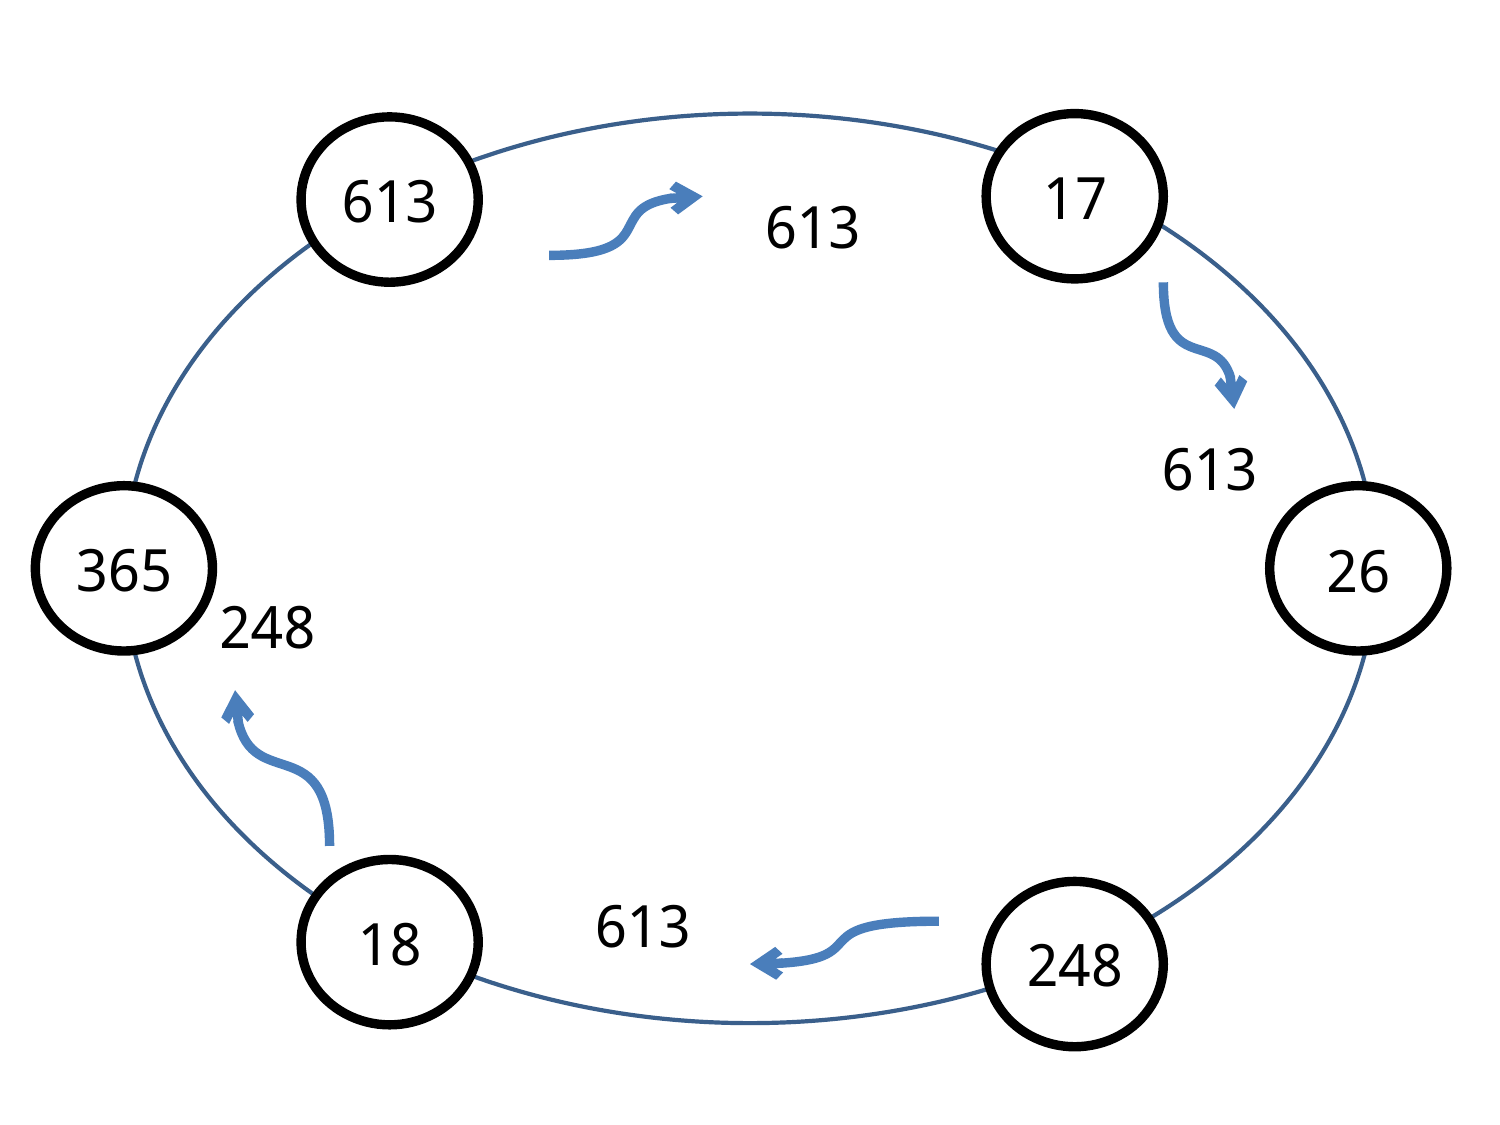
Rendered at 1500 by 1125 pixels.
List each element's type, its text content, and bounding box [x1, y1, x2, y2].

text_box [298, 114, 481, 285]
text_box 26 [1311, 526, 1405, 612]
text_box 248 [1012, 921, 1138, 1006]
text_box 613 [749, 182, 876, 268]
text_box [548, 195, 703, 256]
text_box [33, 483, 215, 654]
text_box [1135, 309, 1263, 382]
text_box 613 [579, 881, 706, 967]
text_box [984, 879, 1166, 1049]
text_box [1267, 483, 1449, 654]
text_box 365 [61, 525, 187, 611]
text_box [749, 920, 940, 965]
text_box [984, 111, 1166, 282]
text_box [298, 857, 481, 1027]
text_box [204, 720, 361, 816]
text_box 248 [204, 583, 331, 668]
text_box 18 [342, 899, 437, 984]
text_box 17 [1028, 153, 1122, 239]
text_box 613 [326, 156, 453, 242]
text_box [132, 111, 1368, 1026]
text_box 613 [1146, 425, 1273, 510]
